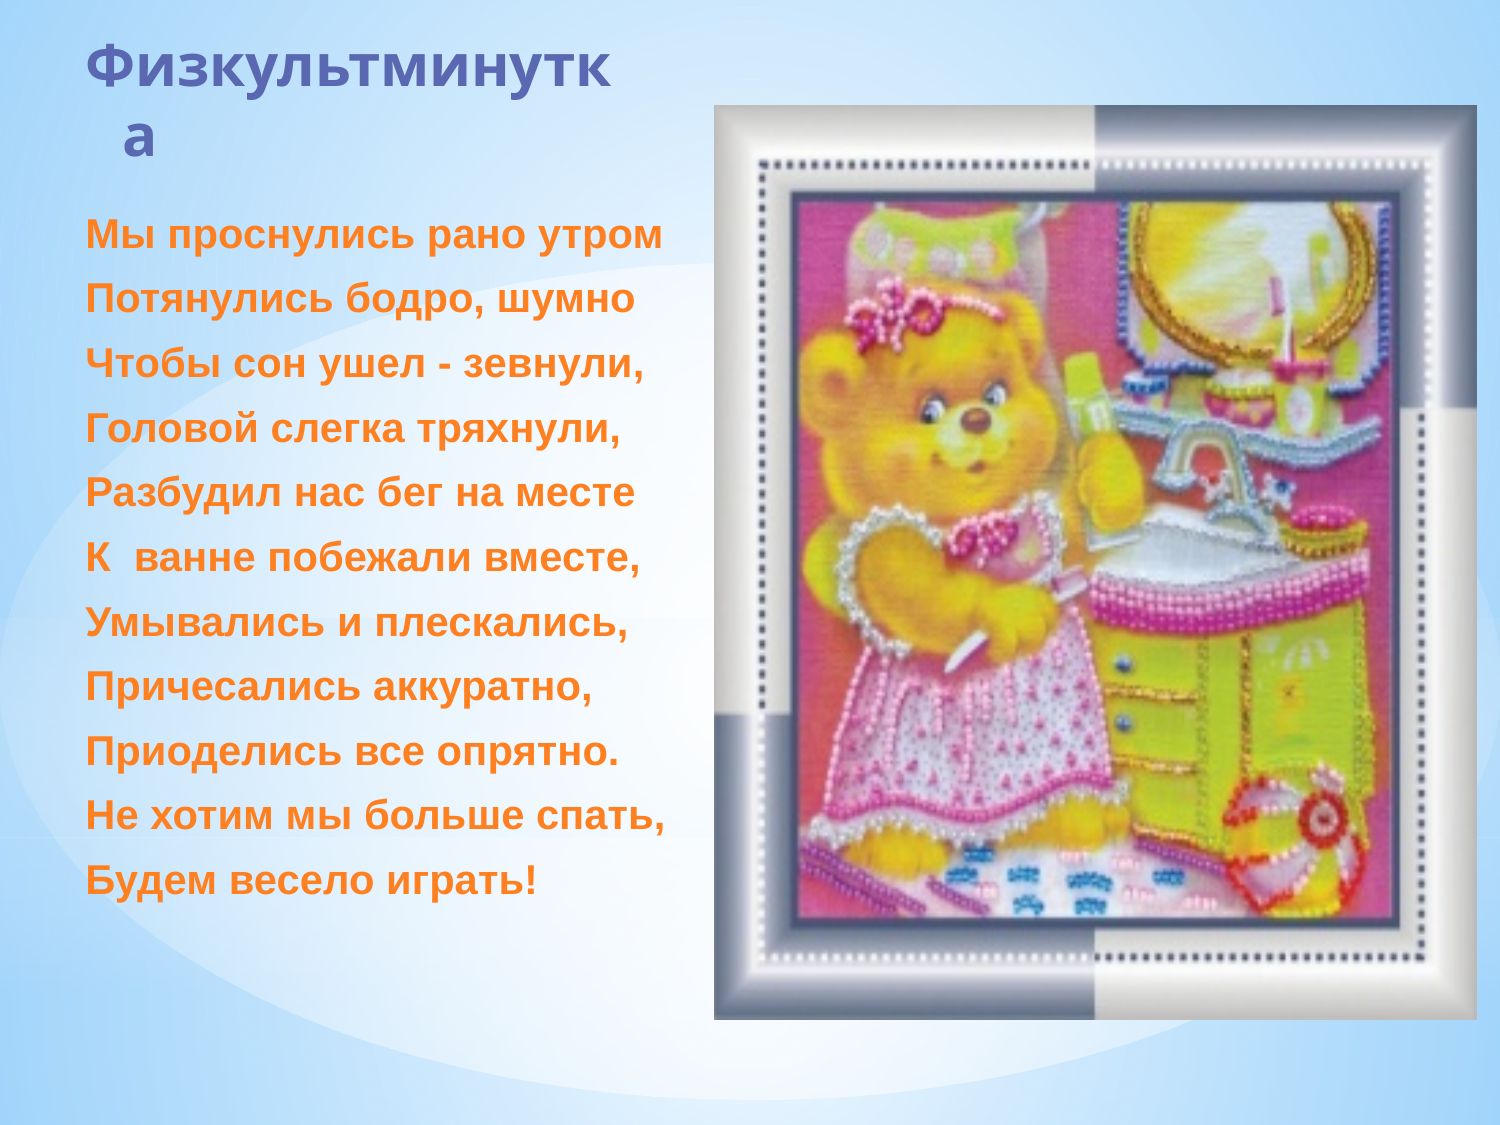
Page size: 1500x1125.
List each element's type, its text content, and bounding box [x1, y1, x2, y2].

list Мы проснулись рано утром Потянулись бодро, шумно Чтобы сон ушел - зевнули, Головой слегка тряхнули, Разбудил нас бег на месте К ванне побежали вместе, Умывались и плескались, Причесались аккуратно, Приоделись все опрятно. Не хотим мы больше спать, Будем весело играть! [70, 199, 692, 997]
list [714, 104, 1478, 1020]
title Физкультминутка [70, 46, 657, 176]
